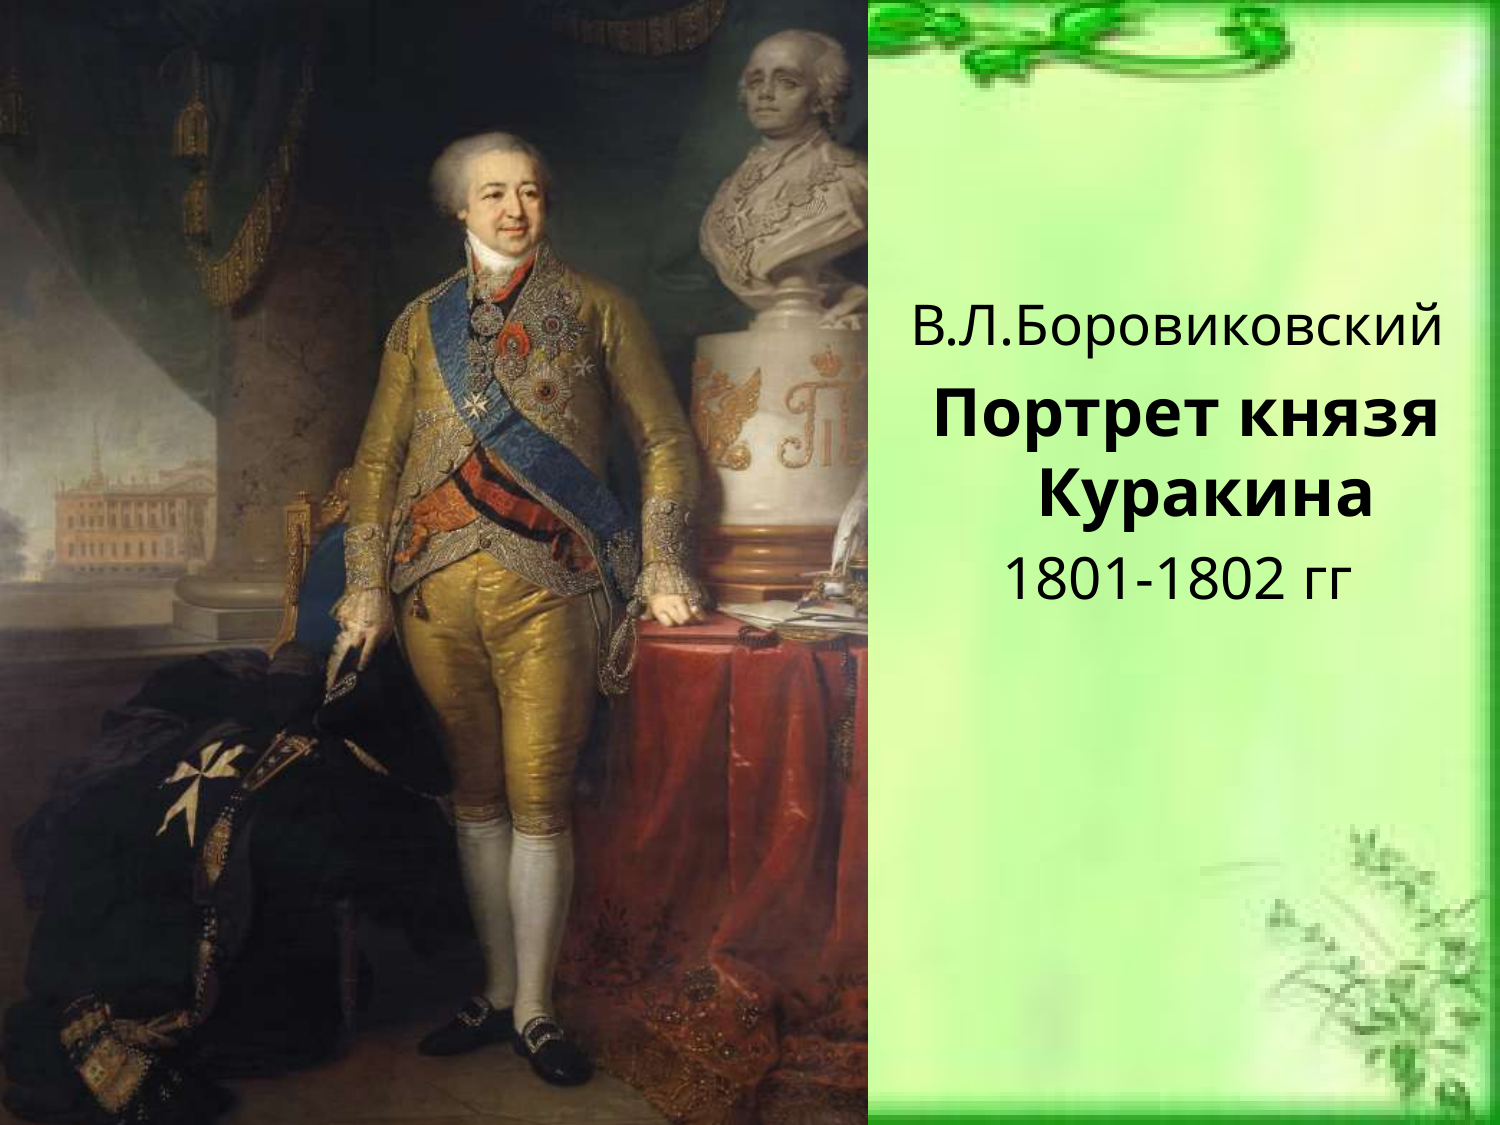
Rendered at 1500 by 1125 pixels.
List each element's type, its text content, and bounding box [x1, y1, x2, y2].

list В.Л.Боровиковский Портрет князя Куракина 1801-1802 гг [878, 281, 1477, 1024]
picture [0, 0, 1500, 1125]
